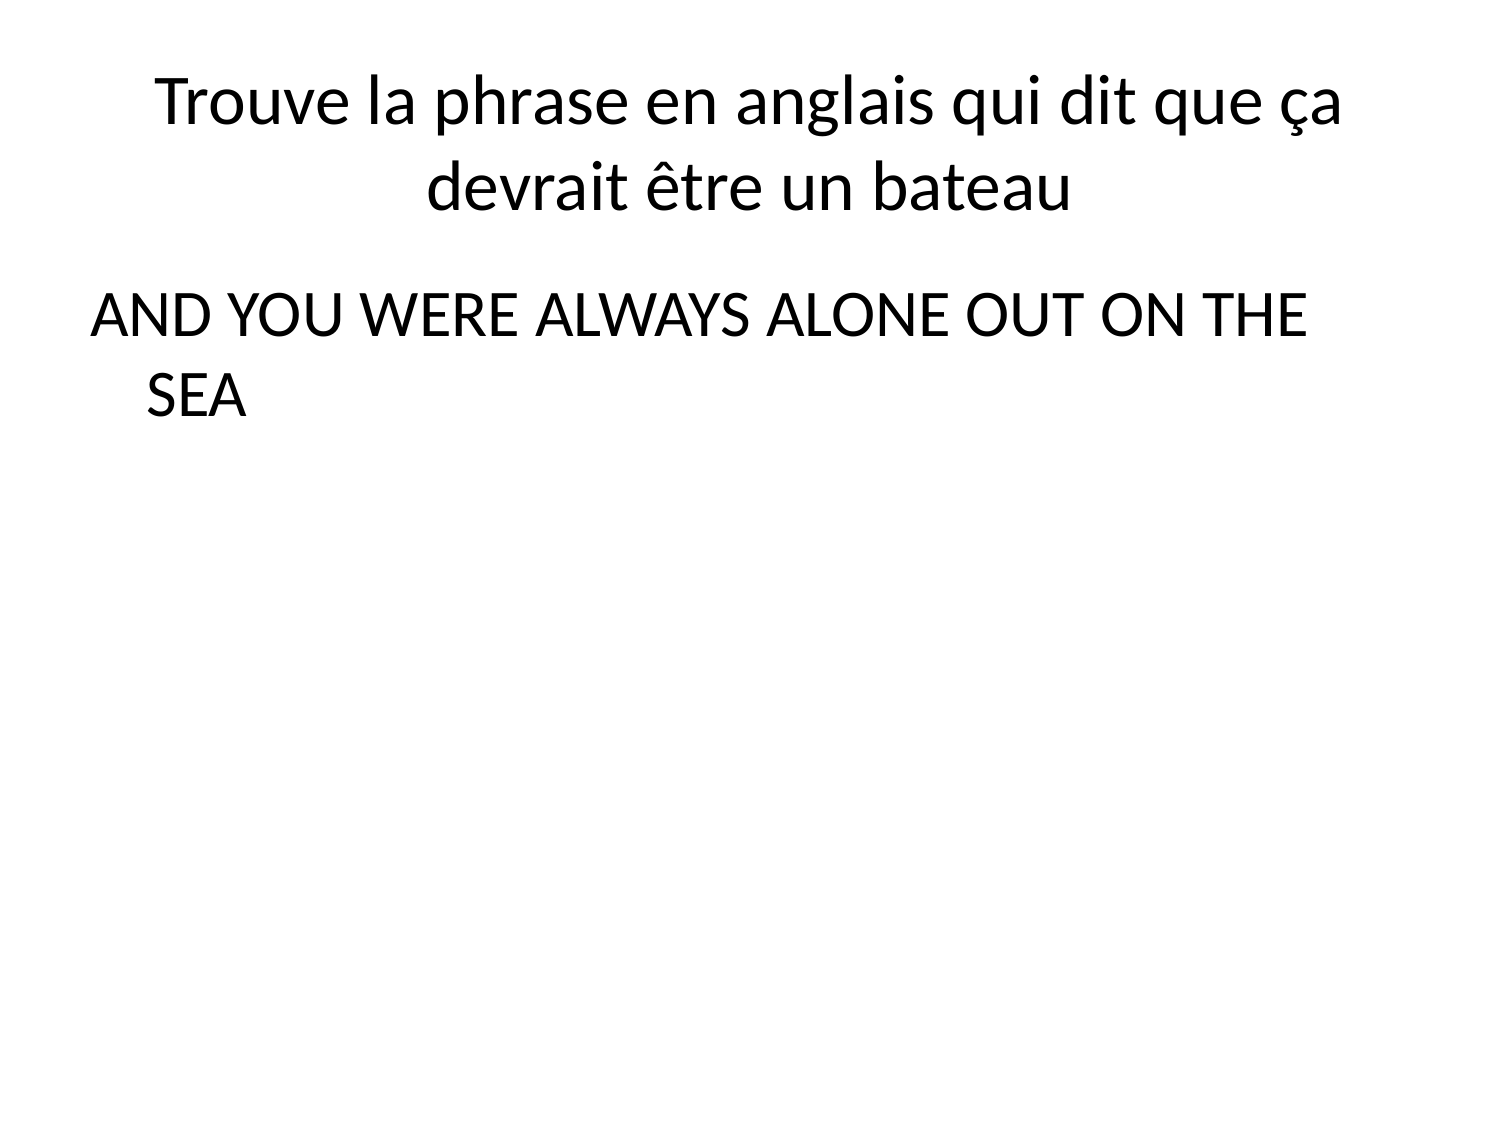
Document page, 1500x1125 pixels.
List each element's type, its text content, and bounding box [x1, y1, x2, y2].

title Trouve la phrase en anglais qui dit que ça devrait être un bateau [75, 45, 1425, 233]
list AND YOU WERE ALWAYS ALONE OUT ON THE SEA [75, 262, 1425, 1005]
